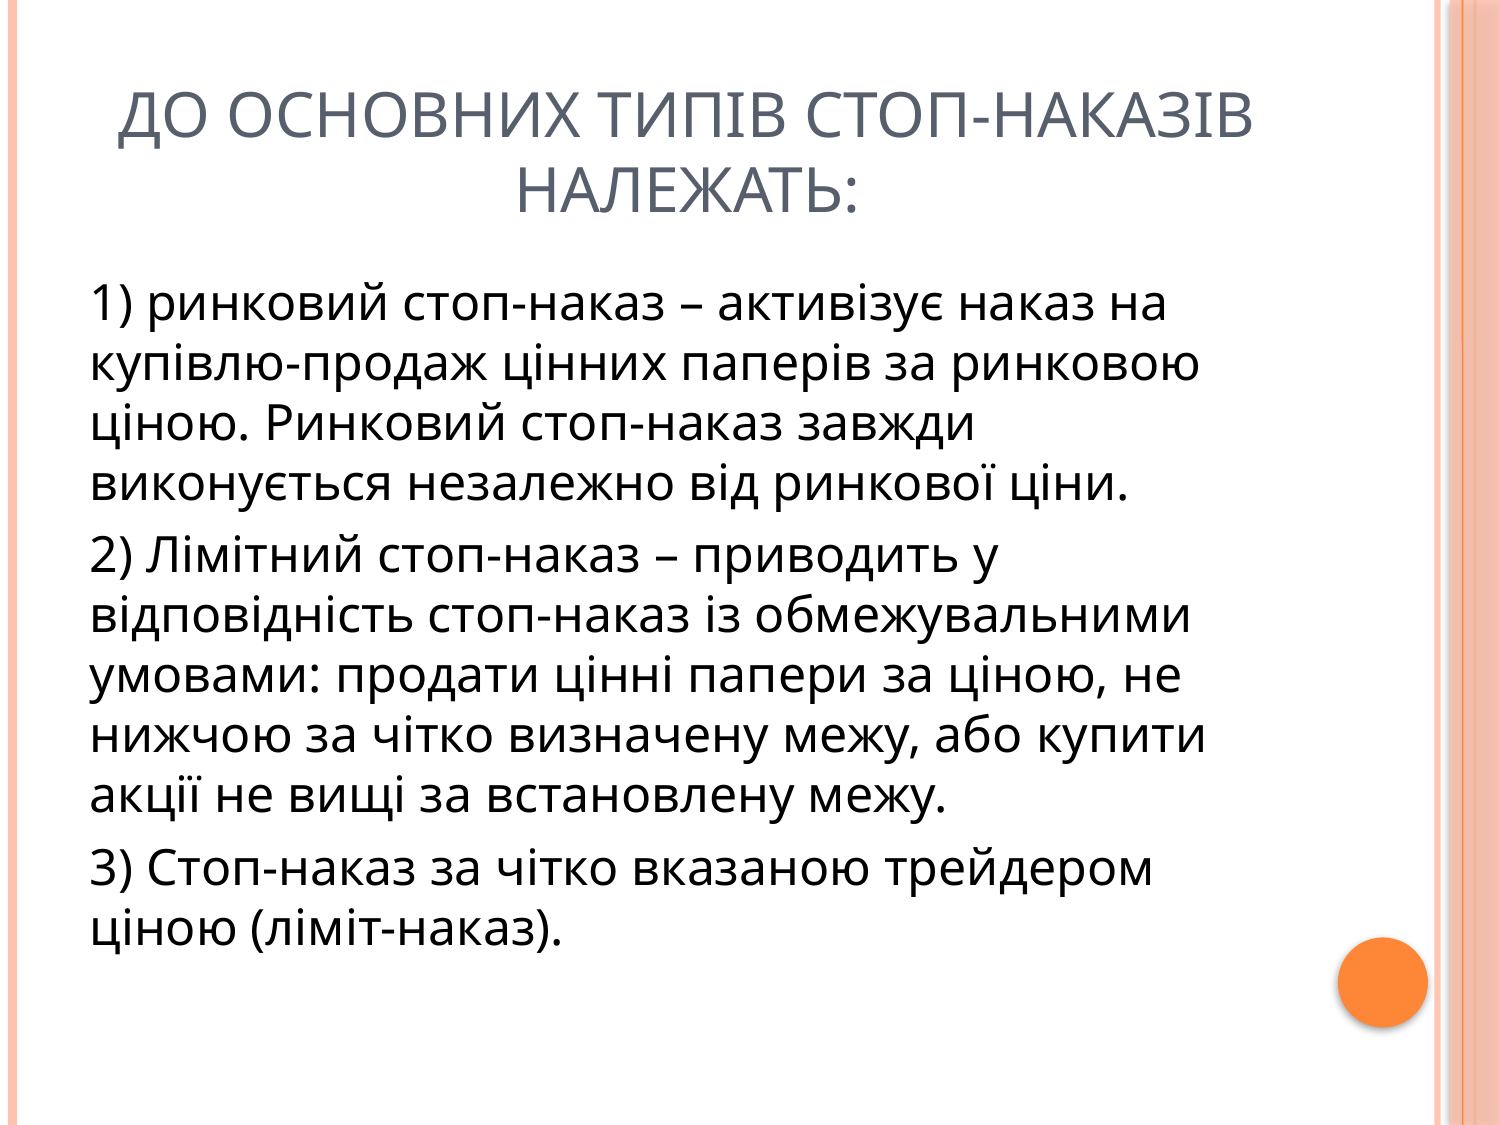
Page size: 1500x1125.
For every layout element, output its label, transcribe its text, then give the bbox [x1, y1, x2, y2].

title До основних типів стоп-наказів належать: [75, 45, 1300, 233]
list 1) ринковий стоп-наказ – активізує наказ на купівлю-продаж цінних паперів за ринковою ціною. Ринковий стоп-наказ завжди виконується незалежно від ринкової ціни. 2) Лімітний стоп-наказ – приводить у відповідність стоп-наказ із обмежувальними умовами: продати цінні папери за ціною, не нижчою за чітко визначену межу, або купити акції не вищі за встановлену межу. 3) Стоп-наказ за чітко вказаною трейдером ціною (ліміт-наказ). [75, 262, 1300, 1062]
